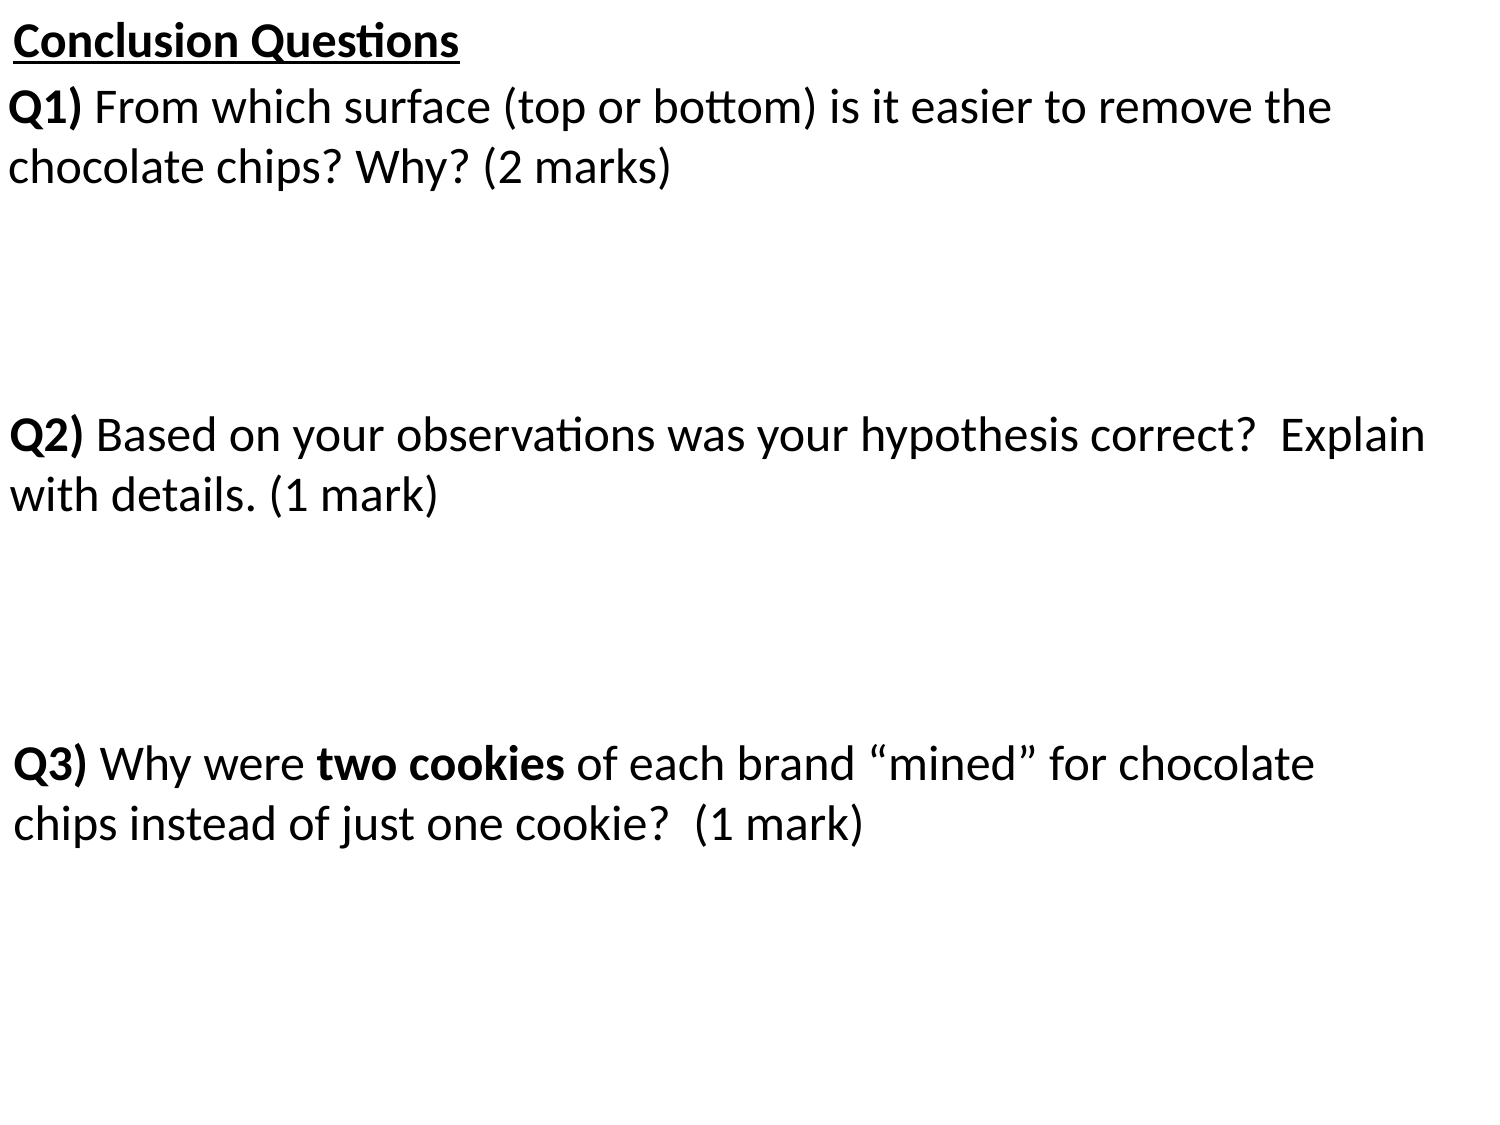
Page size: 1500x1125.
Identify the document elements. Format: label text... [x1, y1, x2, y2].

text_box Q2) Based on your observations was your hypothesis correct? Explain with details. (1 mark) [0, 394, 1500, 529]
list Q3) Why were two cookies of each brand “mined” for chocolate chips instead of just one cookie? (1 mark) [0, 722, 1349, 1125]
text_box Q1) From which surface (top or bottom) is it easier to remove the chocolate chips? Why? (2 marks) [0, 75, 1499, 201]
text_box Conclusion Questions [0, 0, 1500, 75]
